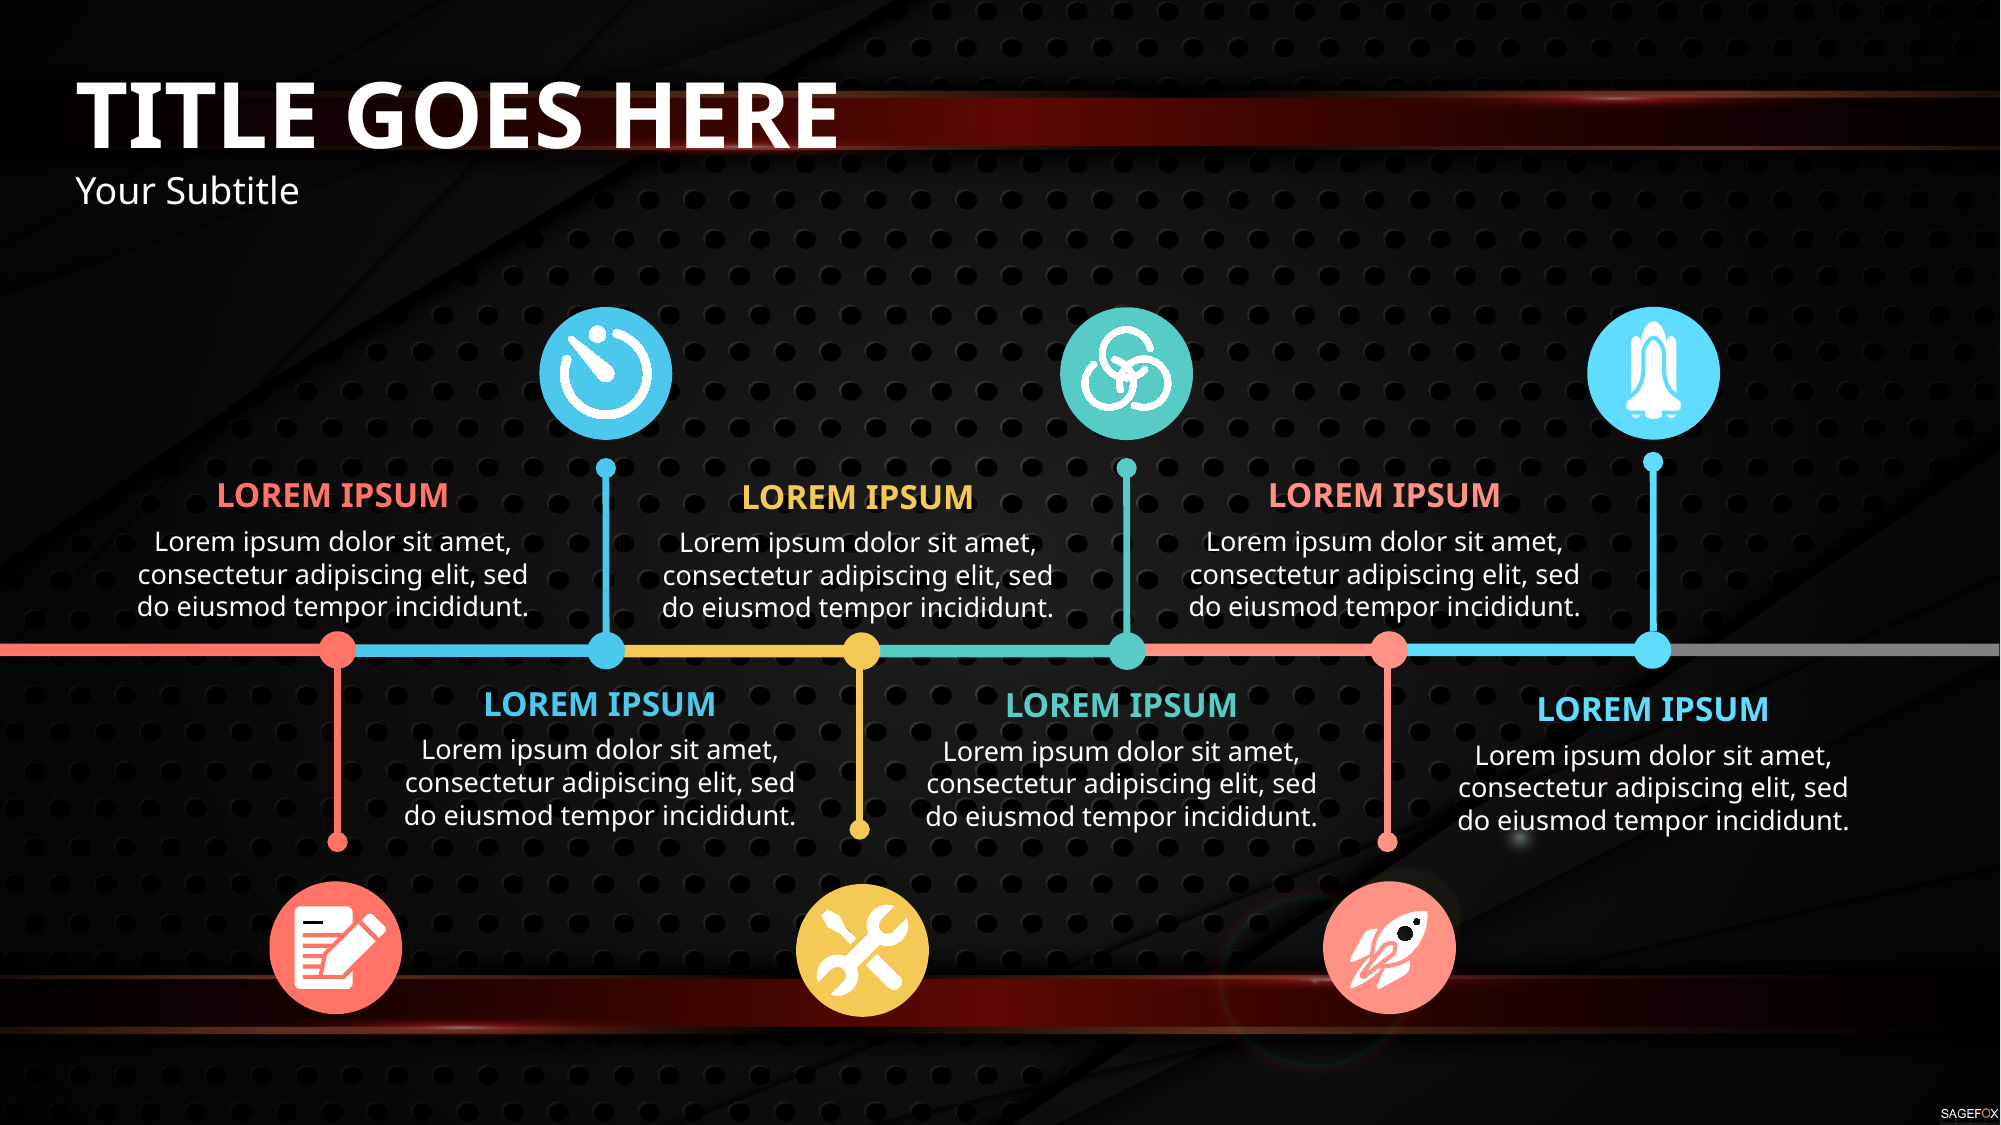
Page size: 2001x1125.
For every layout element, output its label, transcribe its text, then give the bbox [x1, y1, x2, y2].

text_box LOREM IPSUM Lorem ipsum dolor sit amet, consectetur adipiscing elit, sed do eiusmod tempor incididunt. [1432, 682, 1874, 841]
text_box TITLE GOES HERE Your Subtitle [60, 49, 1036, 220]
text_box [1146, 630, 1409, 670]
text_box [0, 630, 358, 670]
text_box LOREM IPSUM Lorem ipsum dolor sit amet, consectetur adipiscing elit, sed do eiusmod tempor incididunt. [637, 470, 1079, 629]
text_box [1408, 630, 1673, 670]
text_box LOREM IPSUM Lorem ipsum dolor sit amet, consectetur adipiscing elit, sed do eiusmod tempor incididunt. [112, 469, 554, 627]
text_box [625, 631, 882, 671]
text_box [356, 630, 626, 671]
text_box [1060, 307, 1194, 441]
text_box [539, 306, 673, 440]
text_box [269, 881, 403, 1015]
text_box [881, 631, 1147, 671]
picture [0, 0, 2001, 1125]
text_box LOREM IPSUM Lorem ipsum dolor sit amet, consectetur adipiscing elit, sed do eiusmod tempor incididunt. [1164, 469, 1606, 627]
text_box LOREM IPSUM Lorem ipsum dolor sit amet, consectetur adipiscing elit, sed do eiusmod tempor incididunt. [901, 679, 1342, 837]
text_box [1323, 881, 1456, 1015]
text_box LOREM IPSUM Lorem ipsum dolor sit amet, consectetur adipiscing elit, sed do eiusmod tempor incididunt. [379, 677, 821, 836]
text_box [1672, 643, 2000, 657]
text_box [1587, 306, 1721, 440]
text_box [796, 883, 929, 1017]
